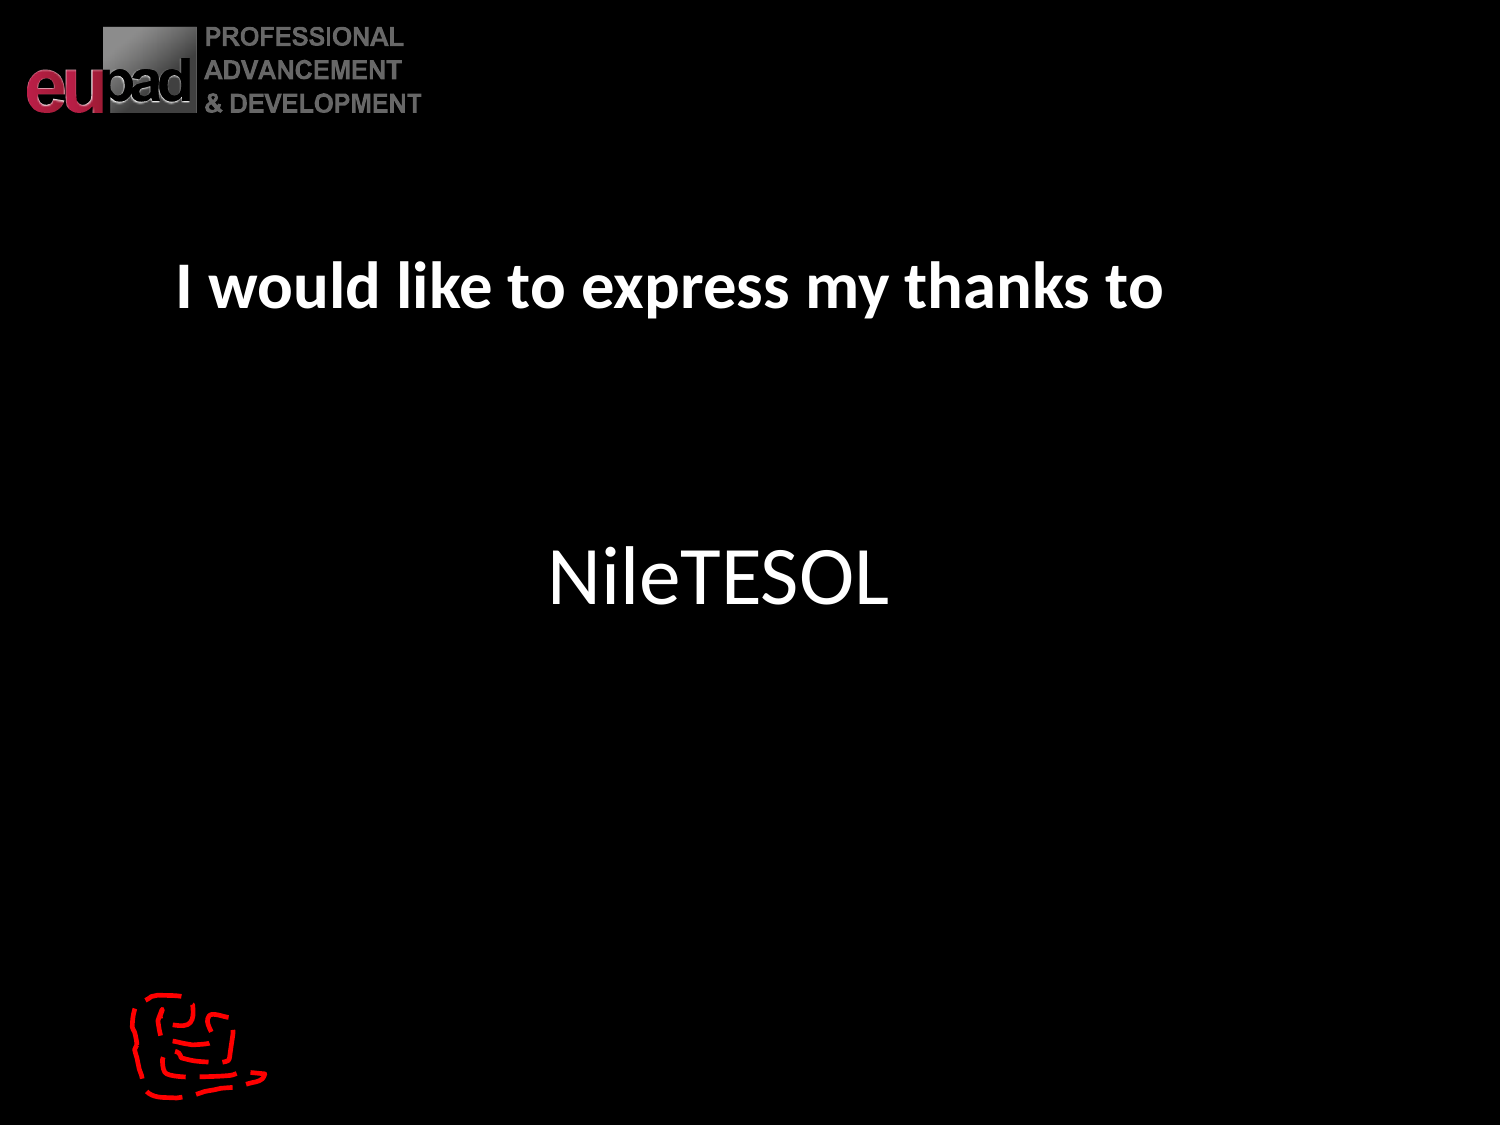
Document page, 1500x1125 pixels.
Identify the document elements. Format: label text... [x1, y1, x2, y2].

text_box [131, 994, 266, 1099]
picture [26, 25, 422, 114]
text_box NileTESOL [533, 514, 961, 629]
text_box I would like to express my thanks to [65, 197, 1275, 450]
